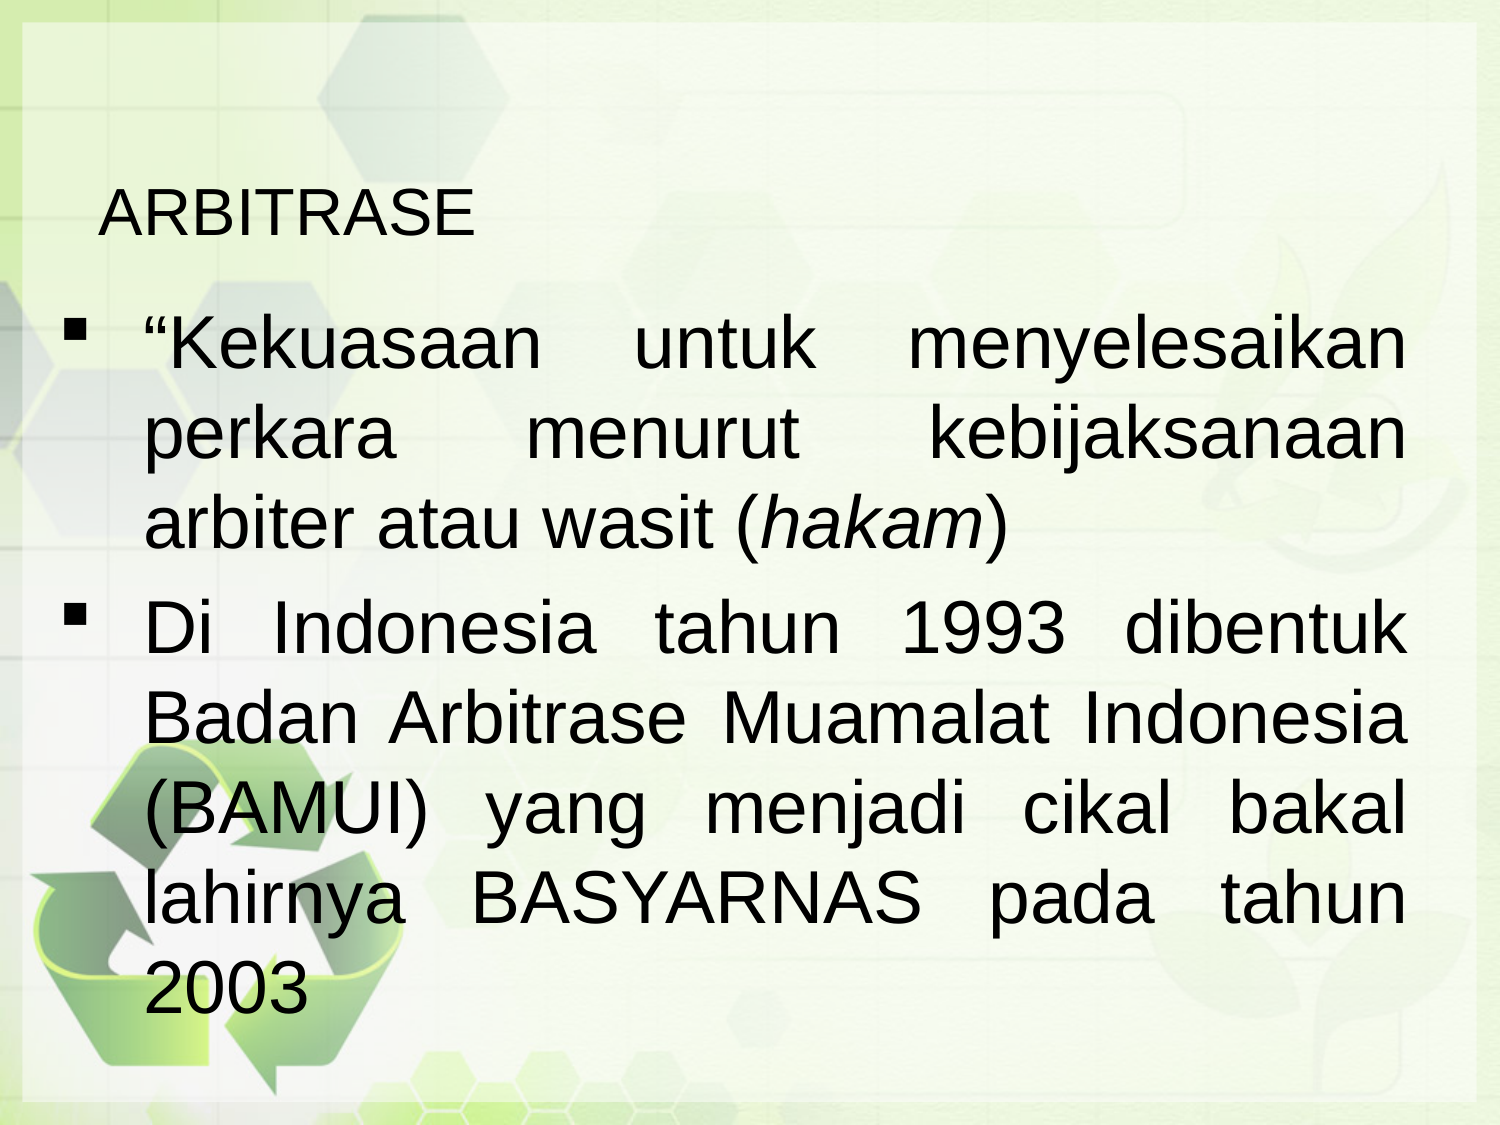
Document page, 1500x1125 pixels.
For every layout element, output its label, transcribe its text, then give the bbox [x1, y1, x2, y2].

list “Kekuasaan untuk menyelesaikan perkara menurut kebijaksanaan arbiter atau wasit (hakam) Di Indonesia tahun 1993 dibentuk Badan Arbitrase Muamalat Indonesia (BAMUI) yang menjadi cikal bakal lahirnya BASYARNAS pada tahun 2003 [43, 285, 1425, 1006]
title ARBITRASE [83, 134, 1434, 257]
picture [0, 0, 1500, 1125]
